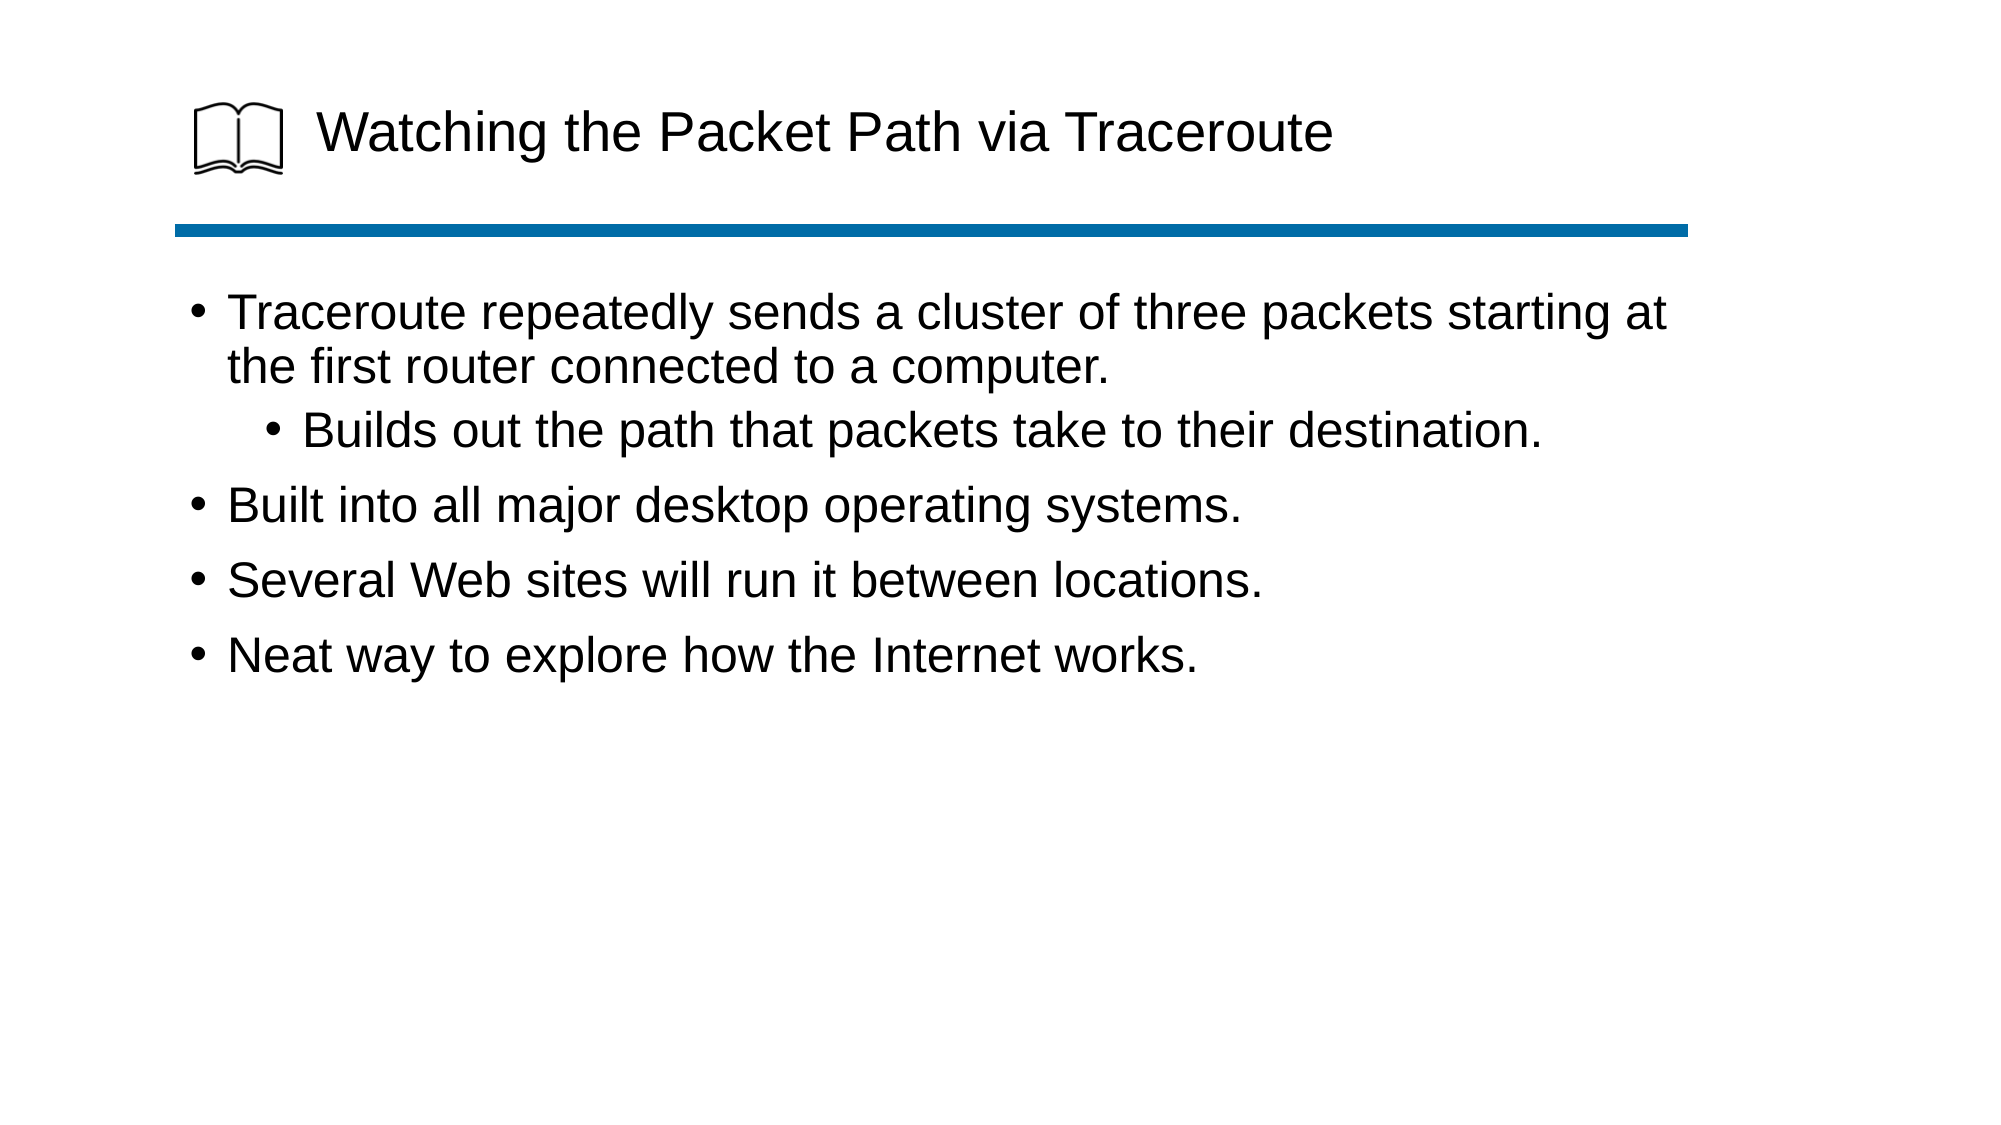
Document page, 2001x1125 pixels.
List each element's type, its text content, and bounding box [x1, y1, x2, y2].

text_box Watching the Packet Path via Traceroute [301, 95, 1688, 203]
picture [194, 94, 283, 183]
text_box Traceroute repeatedly sends a cluster of three packets starting at the first router connected to a computer. Builds out the path that packets take to their destination. Built into all major desktop operating systems. Several Web sites will run it between locations. Neat way to explore how the Internet works. [174, 278, 1688, 1019]
